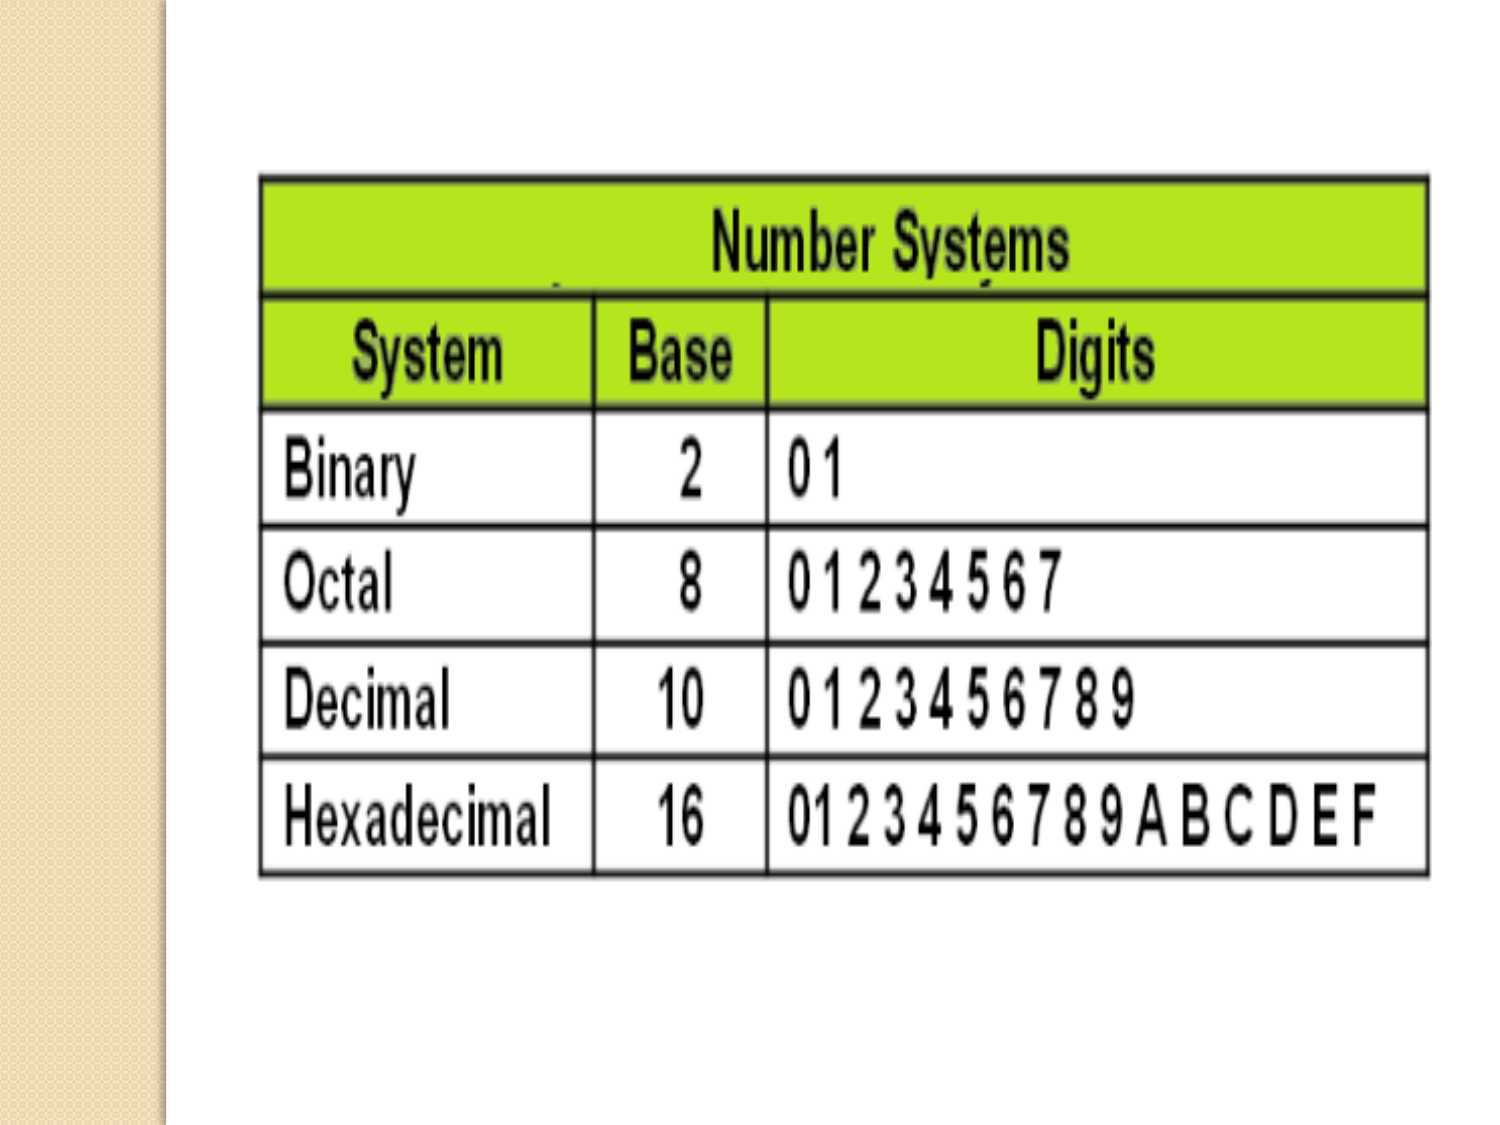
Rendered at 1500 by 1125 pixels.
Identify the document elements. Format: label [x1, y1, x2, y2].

picture [239, 137, 1451, 913]
